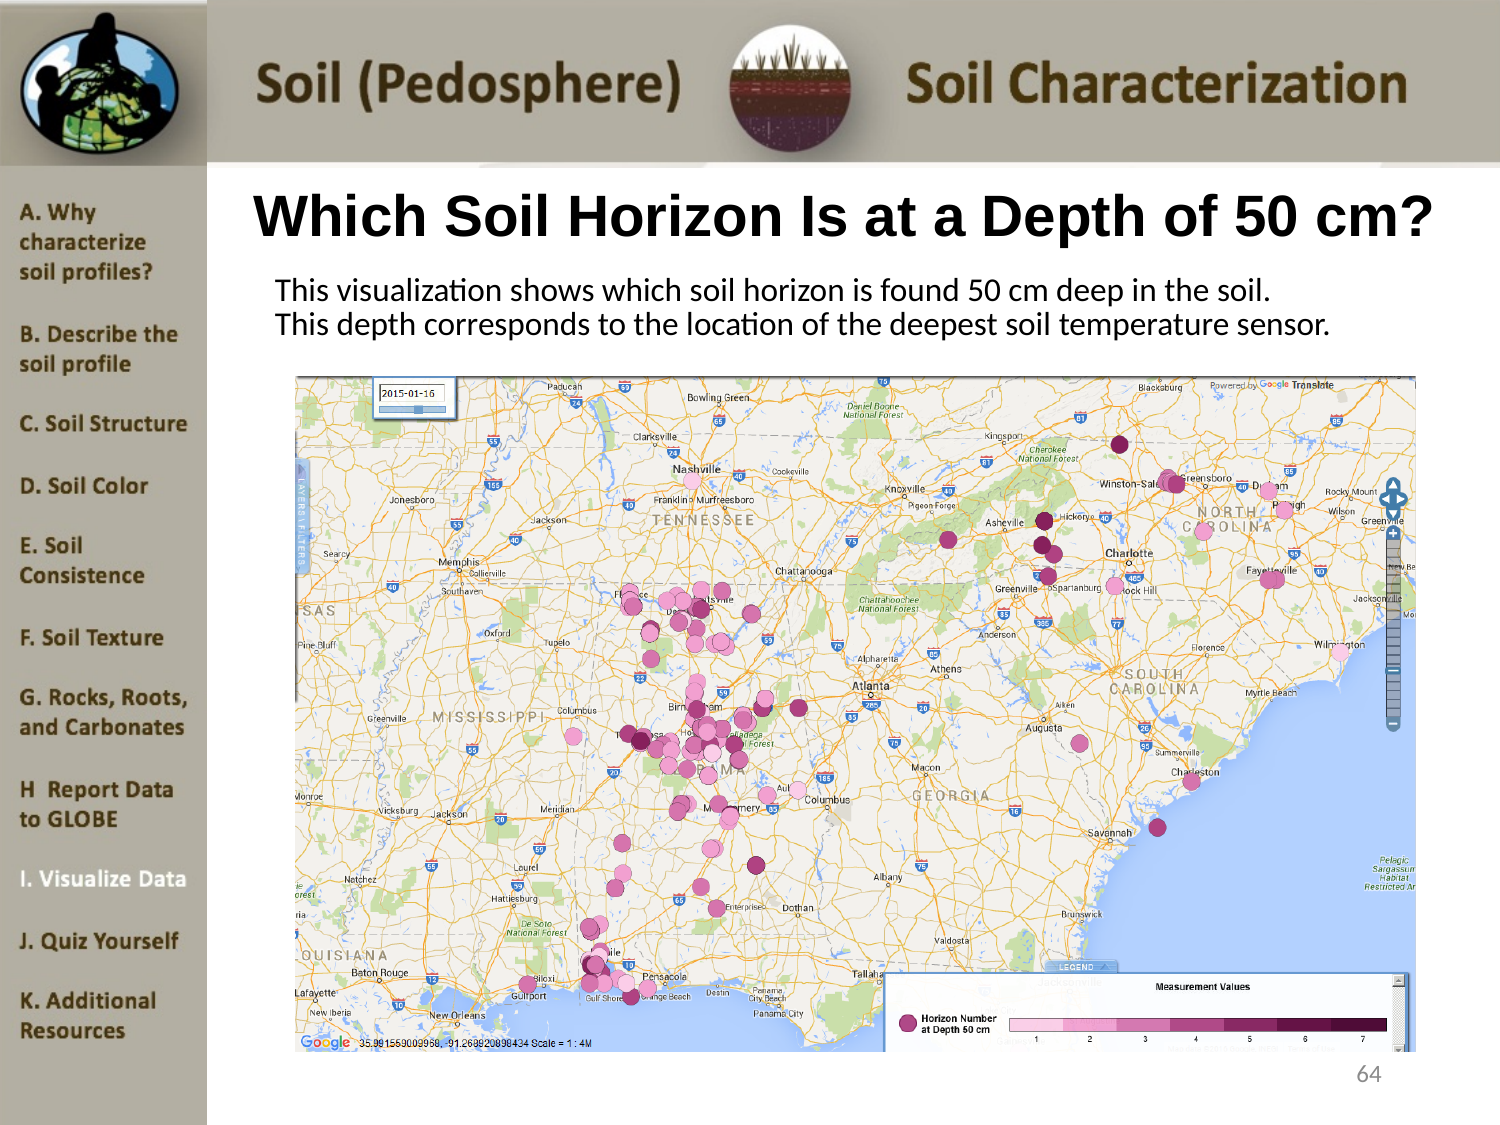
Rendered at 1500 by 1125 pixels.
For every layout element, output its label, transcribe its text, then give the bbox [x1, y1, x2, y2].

list This visualization shows which soil horizon is found 50 cm deep in the soil. This depth corresponds to the location of the deepest soil temperature sensor. [247, 267, 1492, 952]
slide_number 63 [1059, 1052, 1397, 1103]
picture [0, 0, 1500, 1125]
title Which Soil Horizon Is at a Depth of 50 cm? [207, 168, 1492, 327]
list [295, 376, 1416, 1052]
